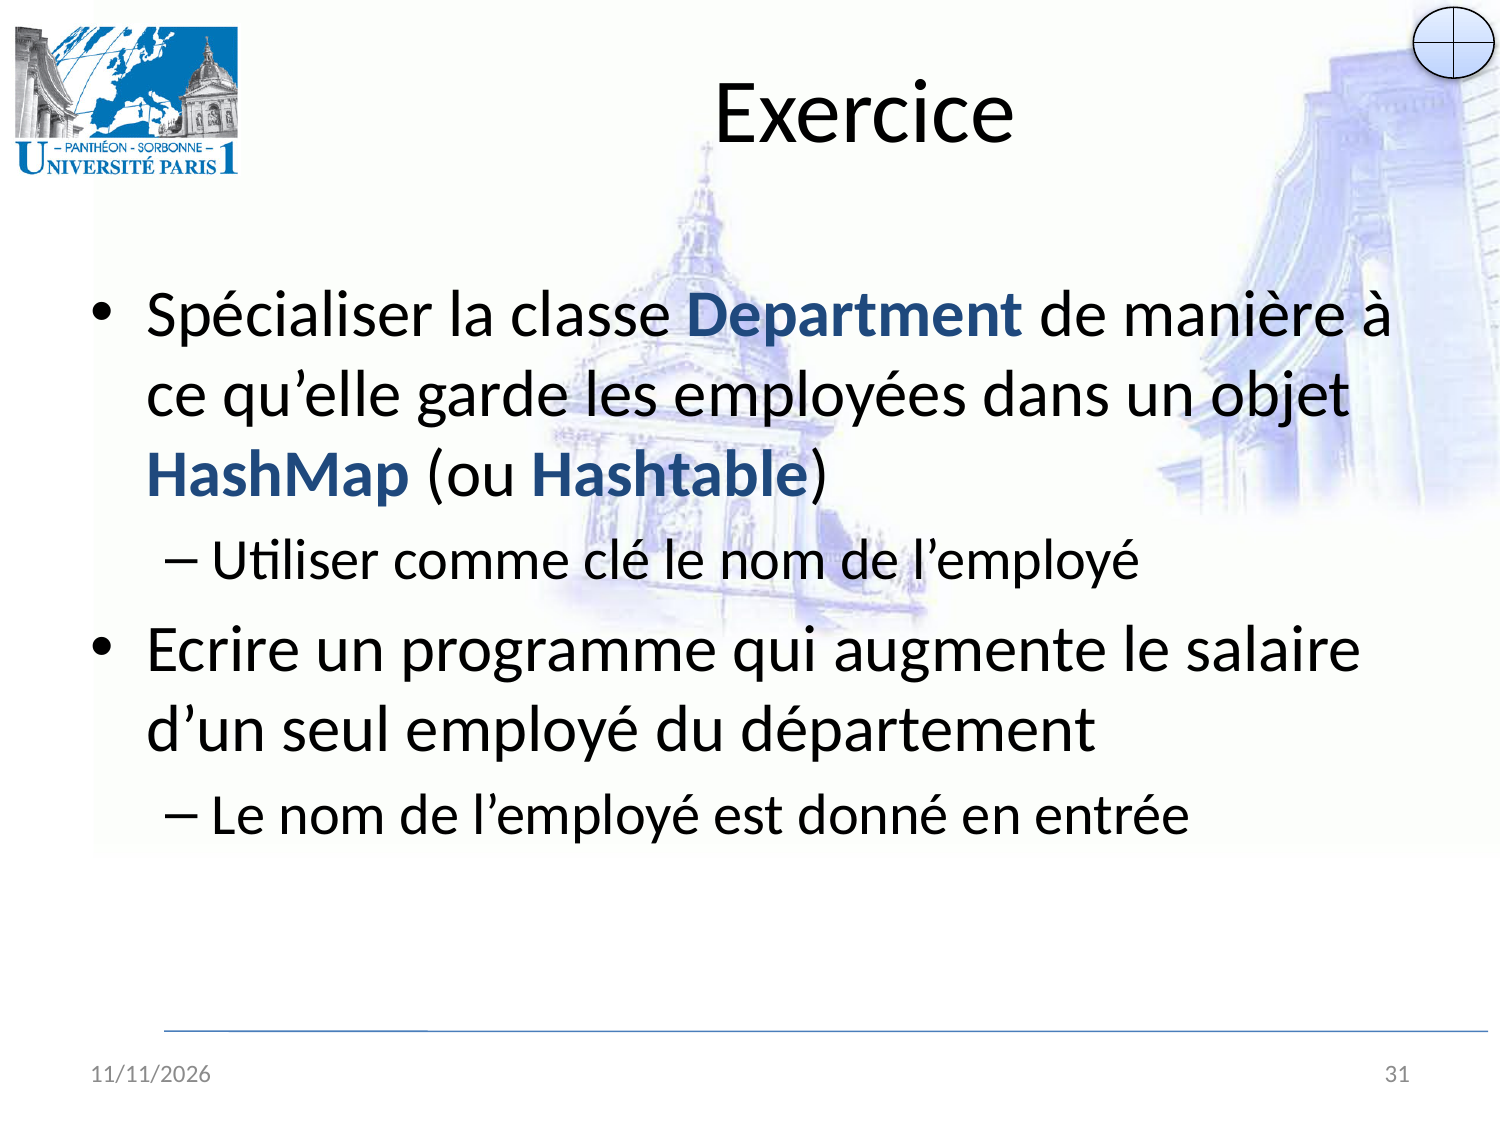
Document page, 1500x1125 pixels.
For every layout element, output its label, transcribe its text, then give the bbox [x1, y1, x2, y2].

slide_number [75, 1042, 425, 1103]
picture [0, 0, 1500, 1125]
title Exercice [257, 11, 1472, 200]
slide_number 31 [1074, 1042, 1425, 1103]
list Spécialiser la classe Department de manière à ce qu’elle garde les employées dans un objet HashMap (ou Hashtable) Utiliser comme clé le nom de l’employé Ecrire un programme qui augmente le salaire d’un seul employé du département Le nom de l’employé est donné en entrée [75, 262, 1425, 1005]
text_box [1412, 6, 1495, 79]
